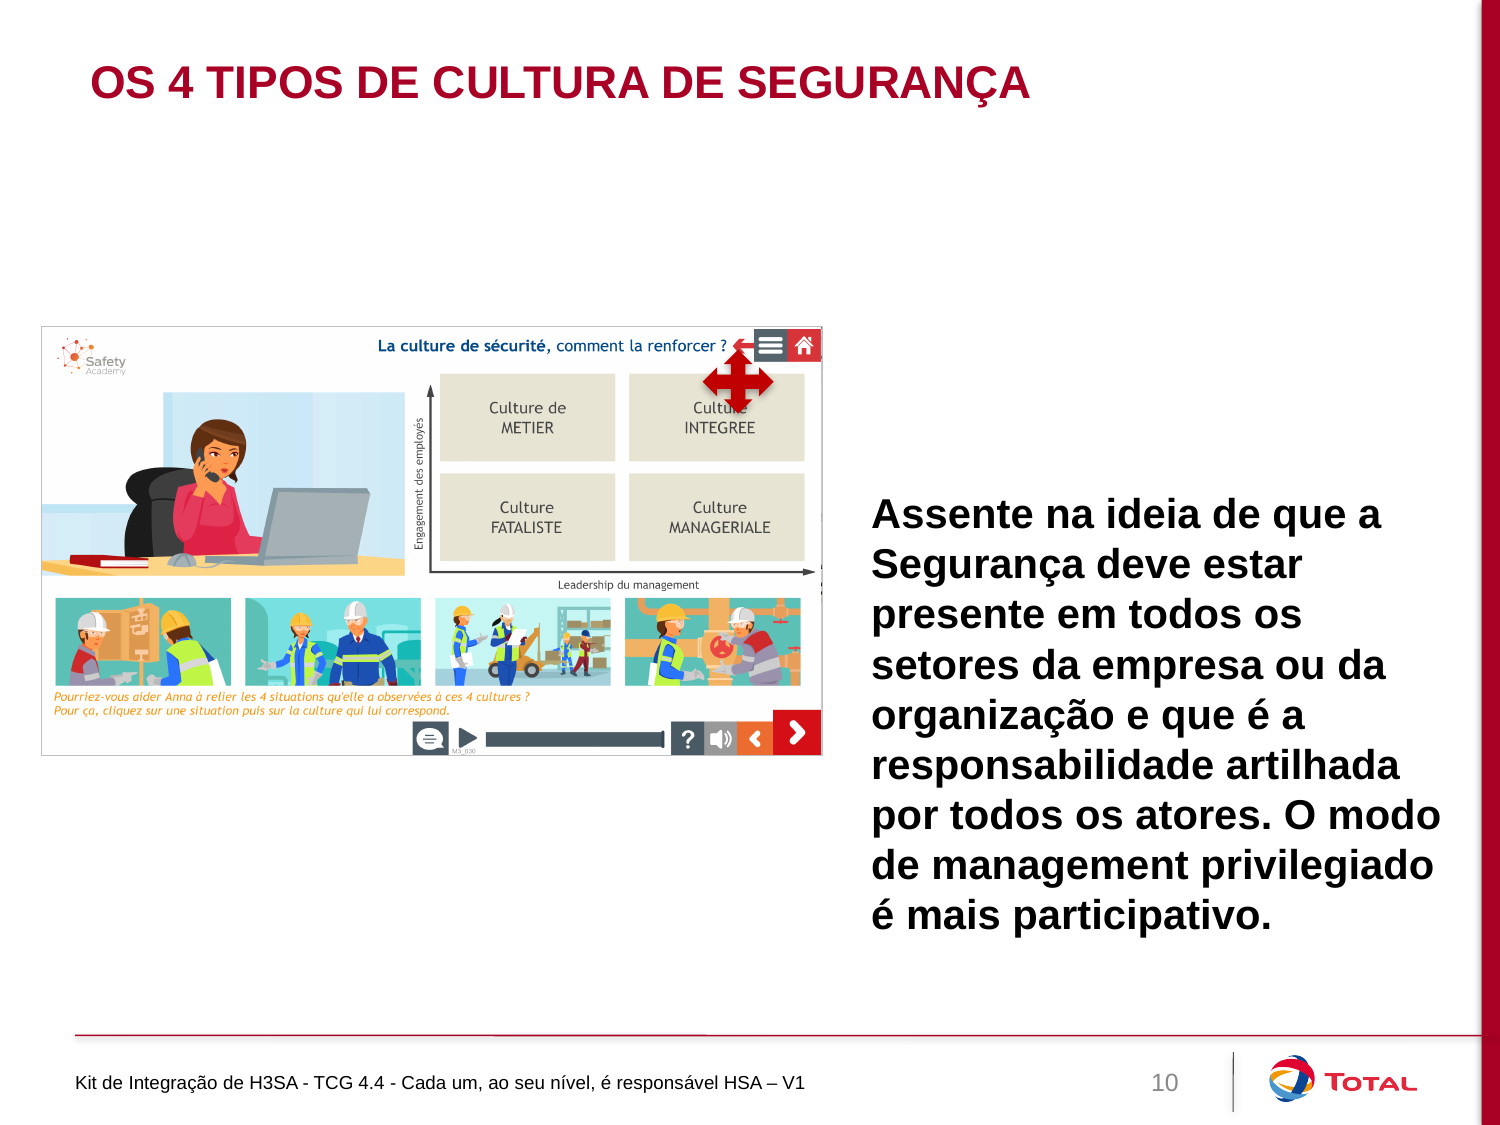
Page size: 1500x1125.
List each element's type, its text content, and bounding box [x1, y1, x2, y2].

slide_number 10 [1152, 1051, 1194, 1112]
picture [40, 325, 822, 756]
footer Kit de Integração de H3SA - TCG 4.4 - Cada um, ao seu nível, é responsável HSA – V1 [75, 1051, 1152, 1112]
title Os 4 tipos de cultura de segurança [75, 45, 1424, 150]
list Assente na ideia de que a Segurança deve estar presente em todos os setores da empresa ou da organização e que é a responsabilidade artilhada por todos os atores. O modo de management privilegiado é mais participativo. [856, 479, 1459, 988]
picture [1260, 1045, 1426, 1112]
